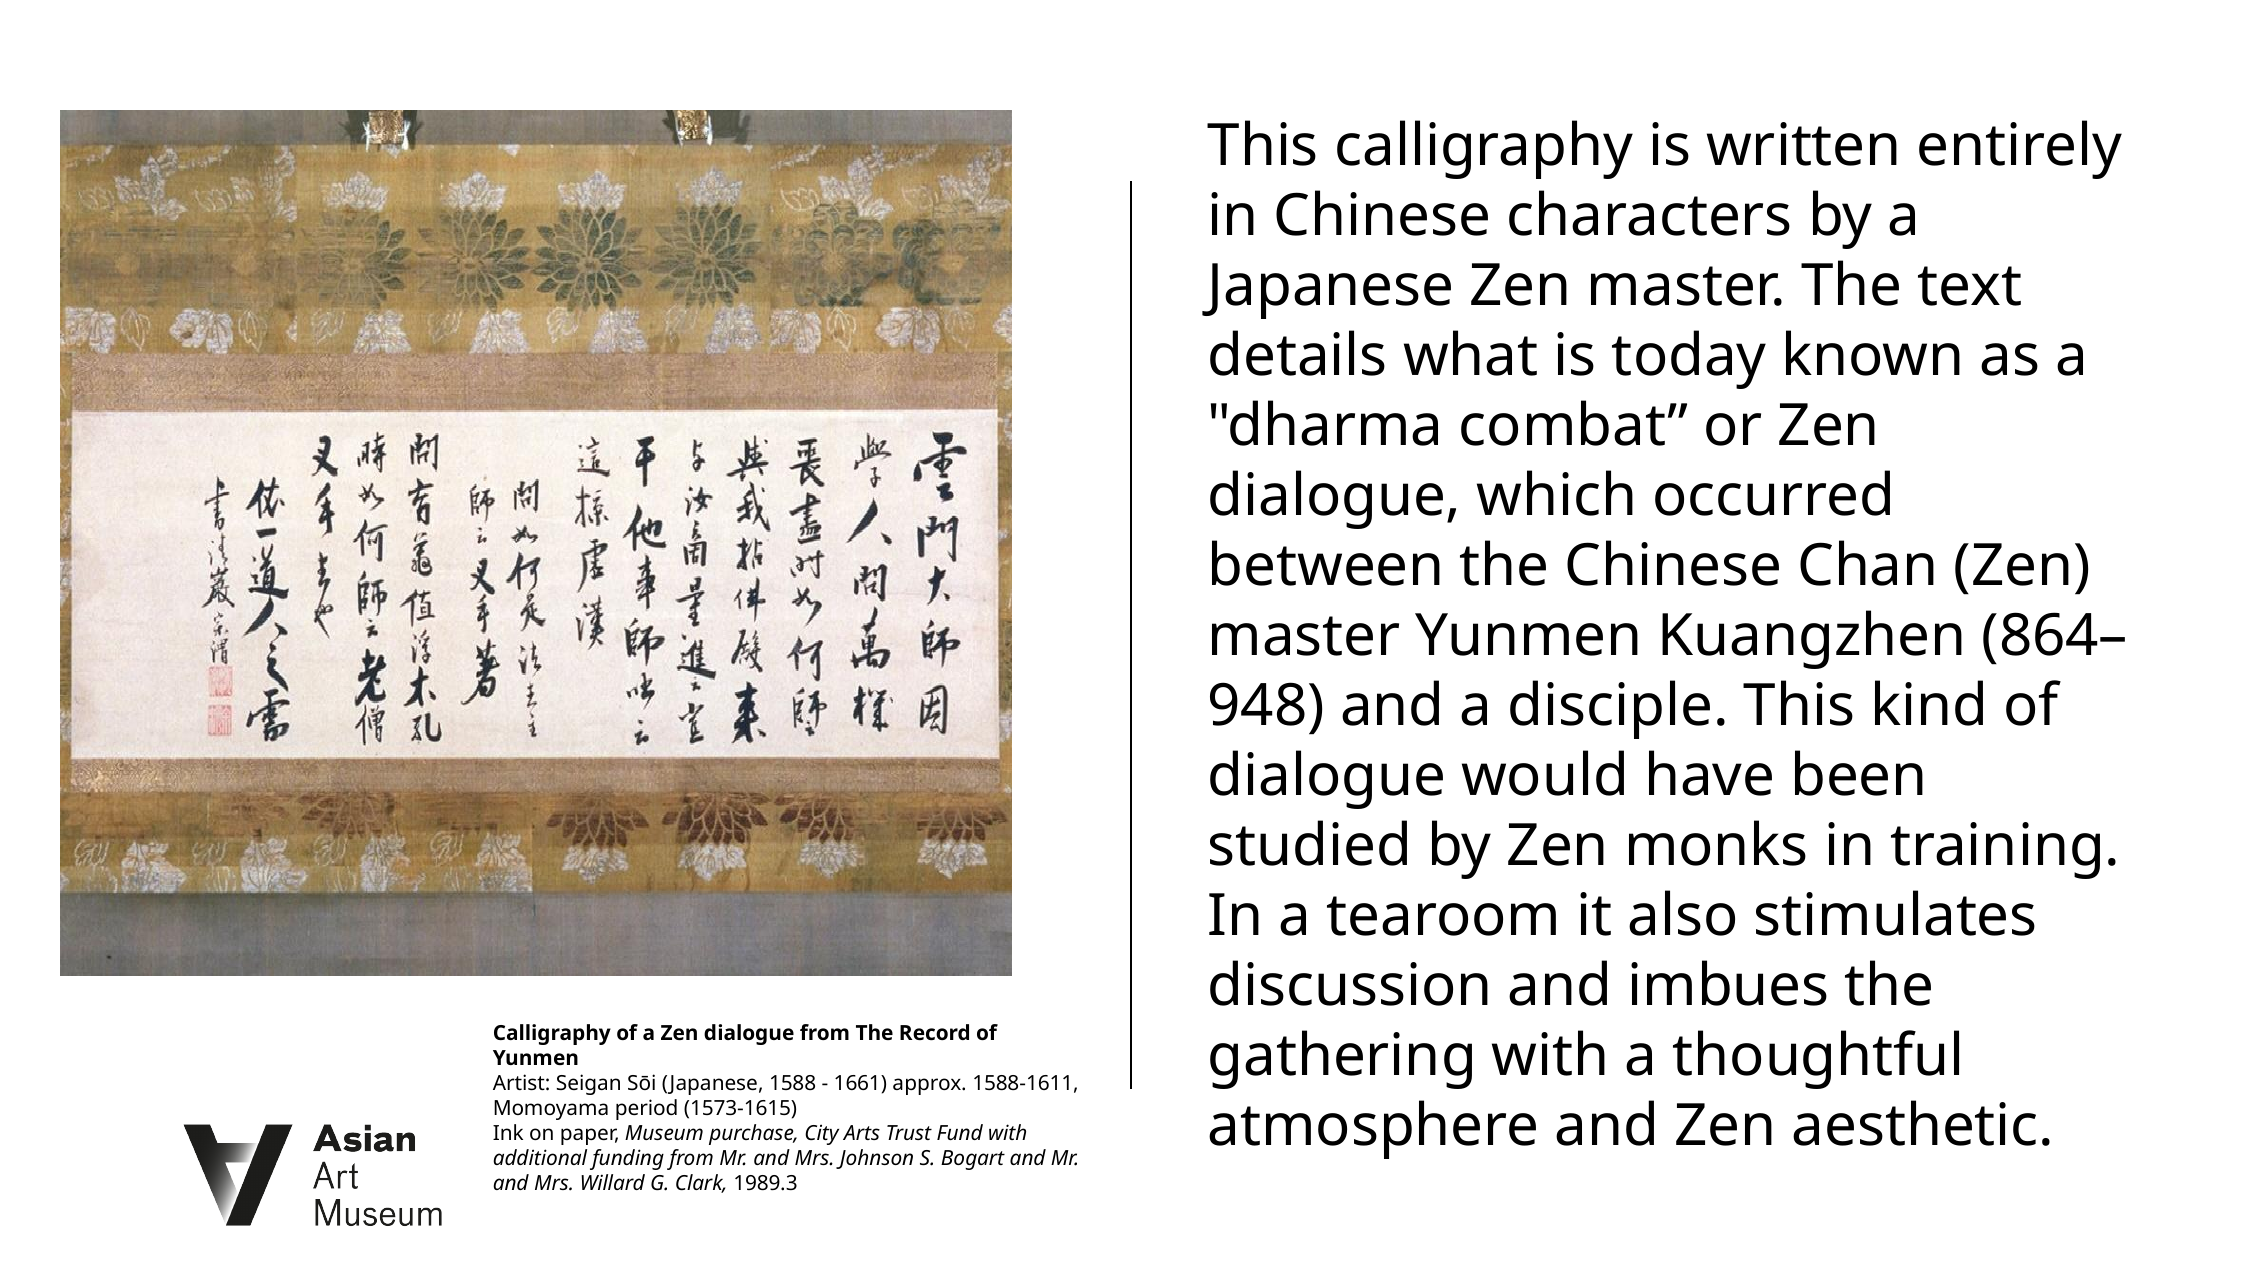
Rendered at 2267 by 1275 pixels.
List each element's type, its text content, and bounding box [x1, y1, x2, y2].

text_box Calligraphy of a Zen dialogue from The Record of Yunmen Artist: Seigan Sōi (Japanese, 1588 - 1661) approx. 1588-1611, Momoyama period (1573-1615) Ink on paper, Museum purchase, City Arts Trust Fund with additional funding from Mr. and Mrs. Johnson S. Bogart and Mr. and Mrs. Willard G. Clark, 1989.3 [478, 1012, 1102, 1272]
text_box This calligraphy is written entirely in Chinese characters by a Japanese Zen master. The text details what is today known as a "dharma combat” or Zen dialogue, which occurred between the Chinese Chan (Zen) master Yunmen Kuangzhen (864–948) and a disciple. This kind of dialogue would have been studied by Zen monks in training. In a tearoom it also stimulates discussion and imbues the gathering with a thoughtful atmosphere and Zen aesthetic. [1192, 99, 2144, 1165]
picture [60, 110, 1012, 976]
picture [164, 1105, 461, 1245]
